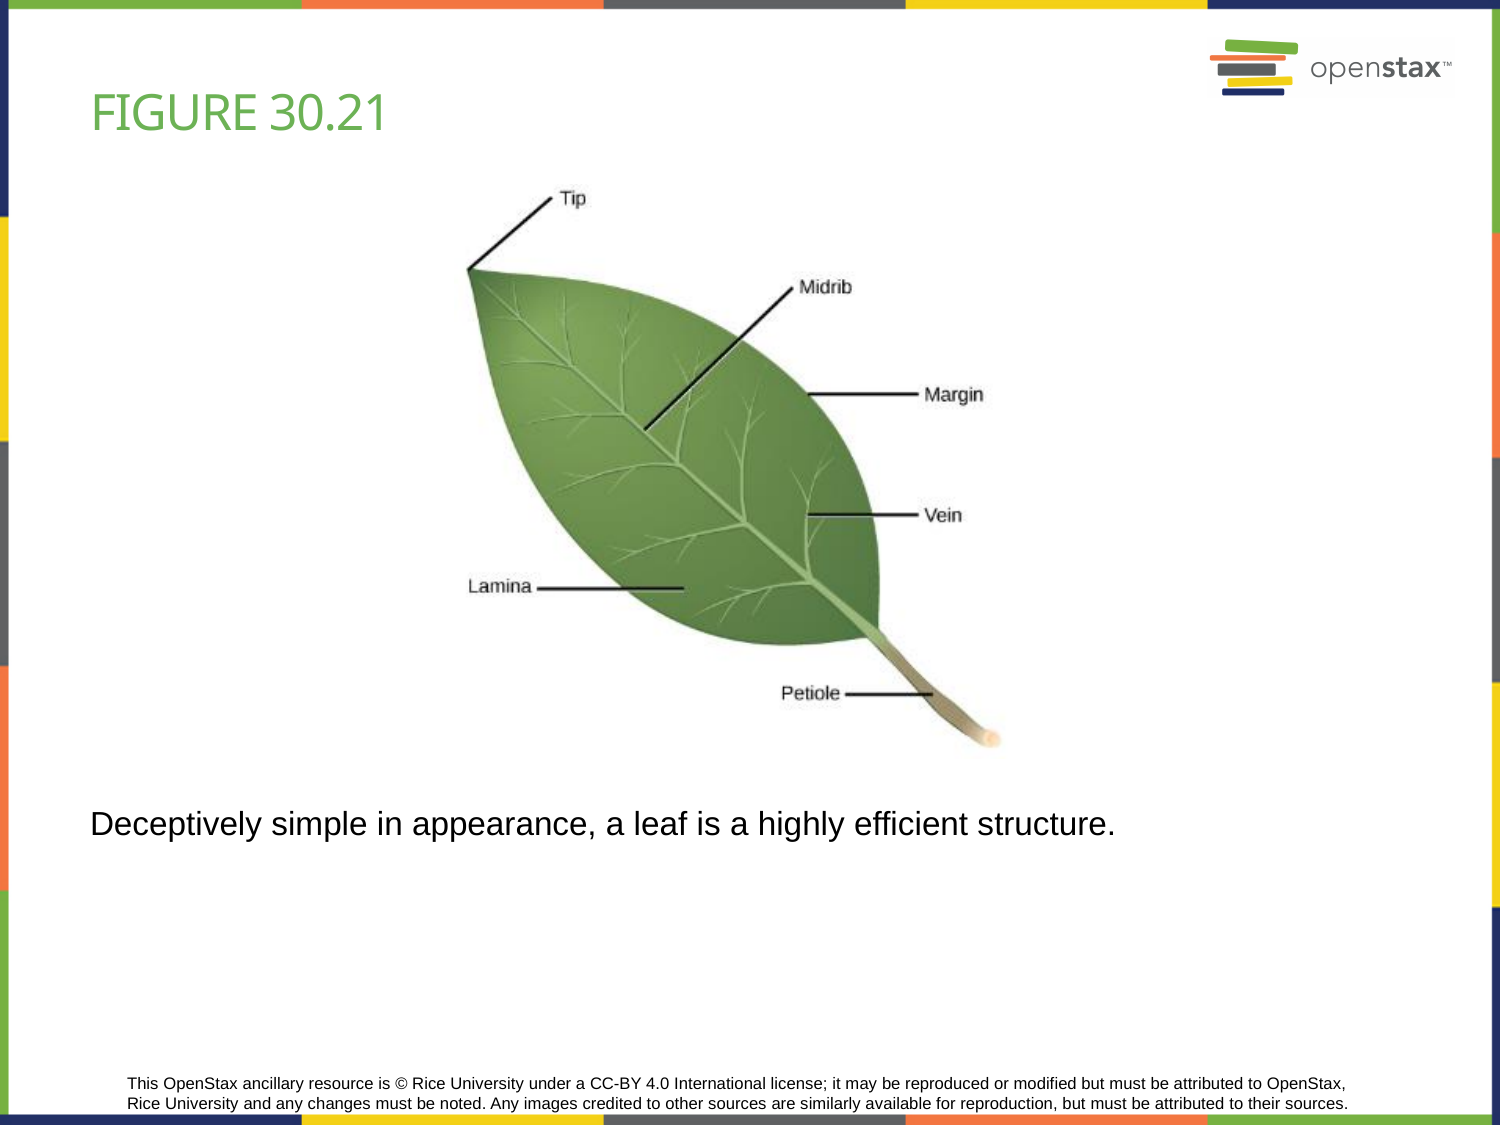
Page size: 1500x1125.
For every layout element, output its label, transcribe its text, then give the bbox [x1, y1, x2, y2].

footer This OpenStax ancillary resource is © Rice University under a CC-BY 4.0 International license; it may be reproduced or modified but must be attributed to OpenStax, Rice University and any changes must be noted. Any images credited to other sources are similarly available for reproduction, but must be attributed to their sources. [112, 1065, 1398, 1112]
title Figure 30.21 [75, 39, 1398, 148]
picture [0, 0, 1500, 1125]
list Deceptively simple in appearance, a leaf is a highly efficient structure. [75, 794, 1398, 986]
